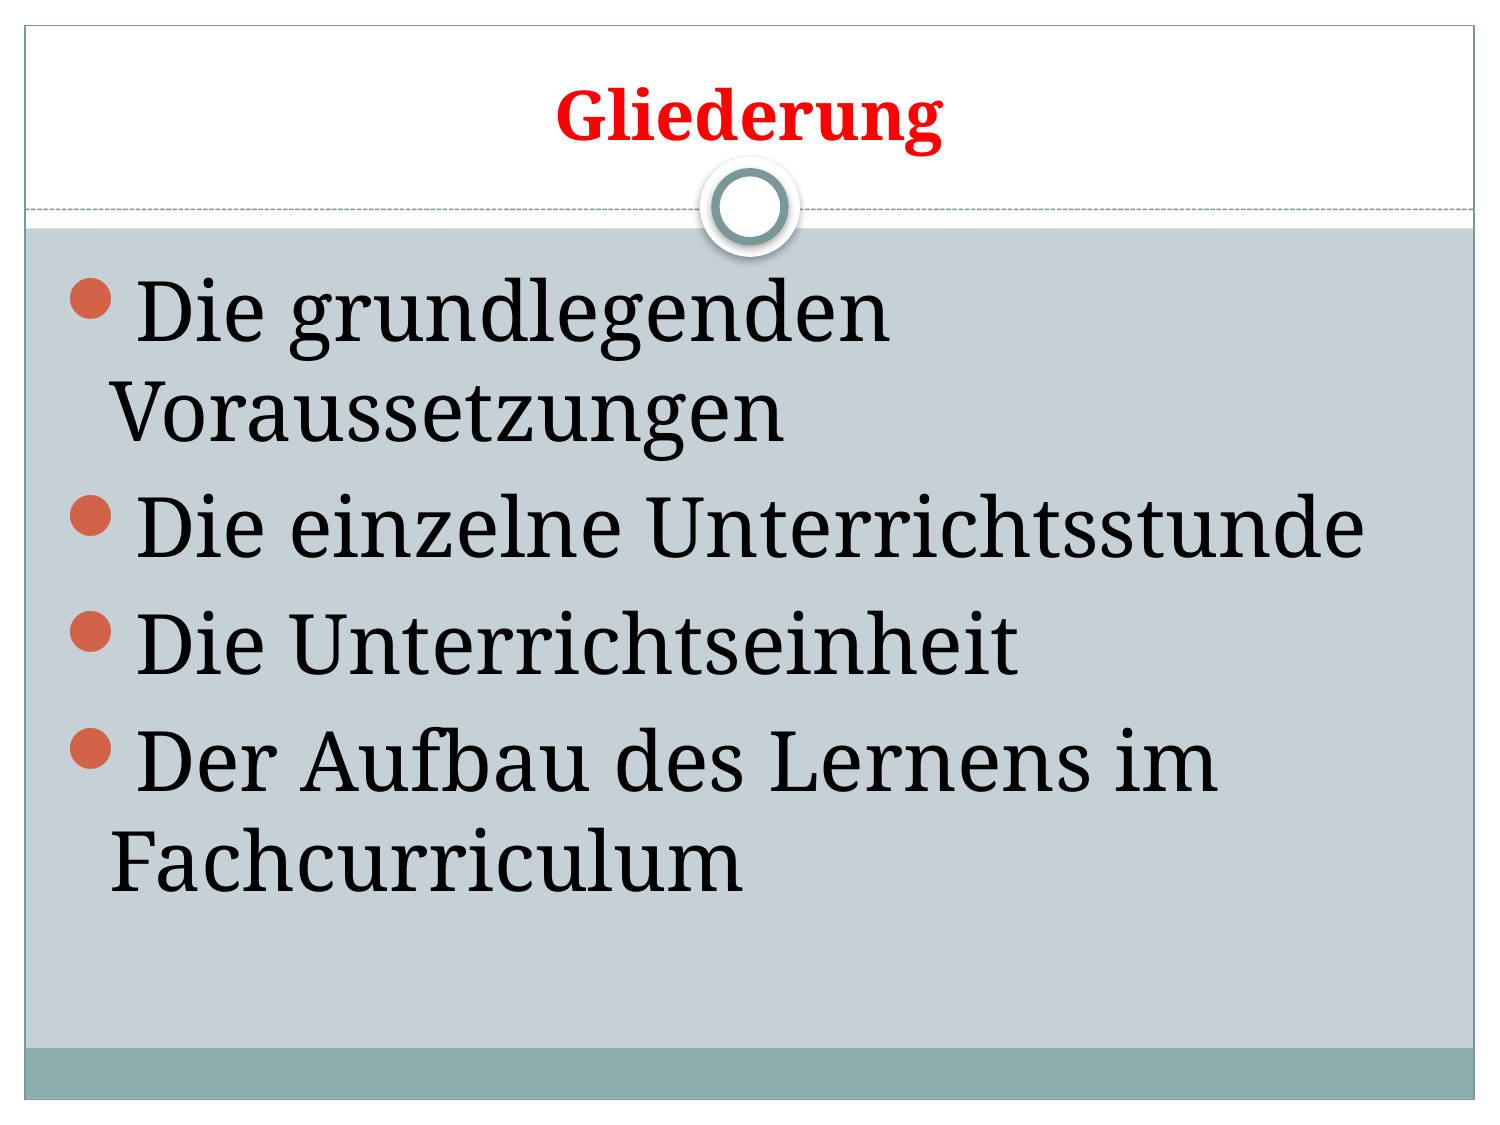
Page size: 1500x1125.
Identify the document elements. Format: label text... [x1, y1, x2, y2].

title Gliederung [49, 37, 1450, 162]
list Die grundlegenden Voraussetzungen Die einzelne Unterrichtsstunde Die Unterrichtseinheit Der Aufbau des Lernens im Fachcurriculum [49, 250, 1445, 1001]
